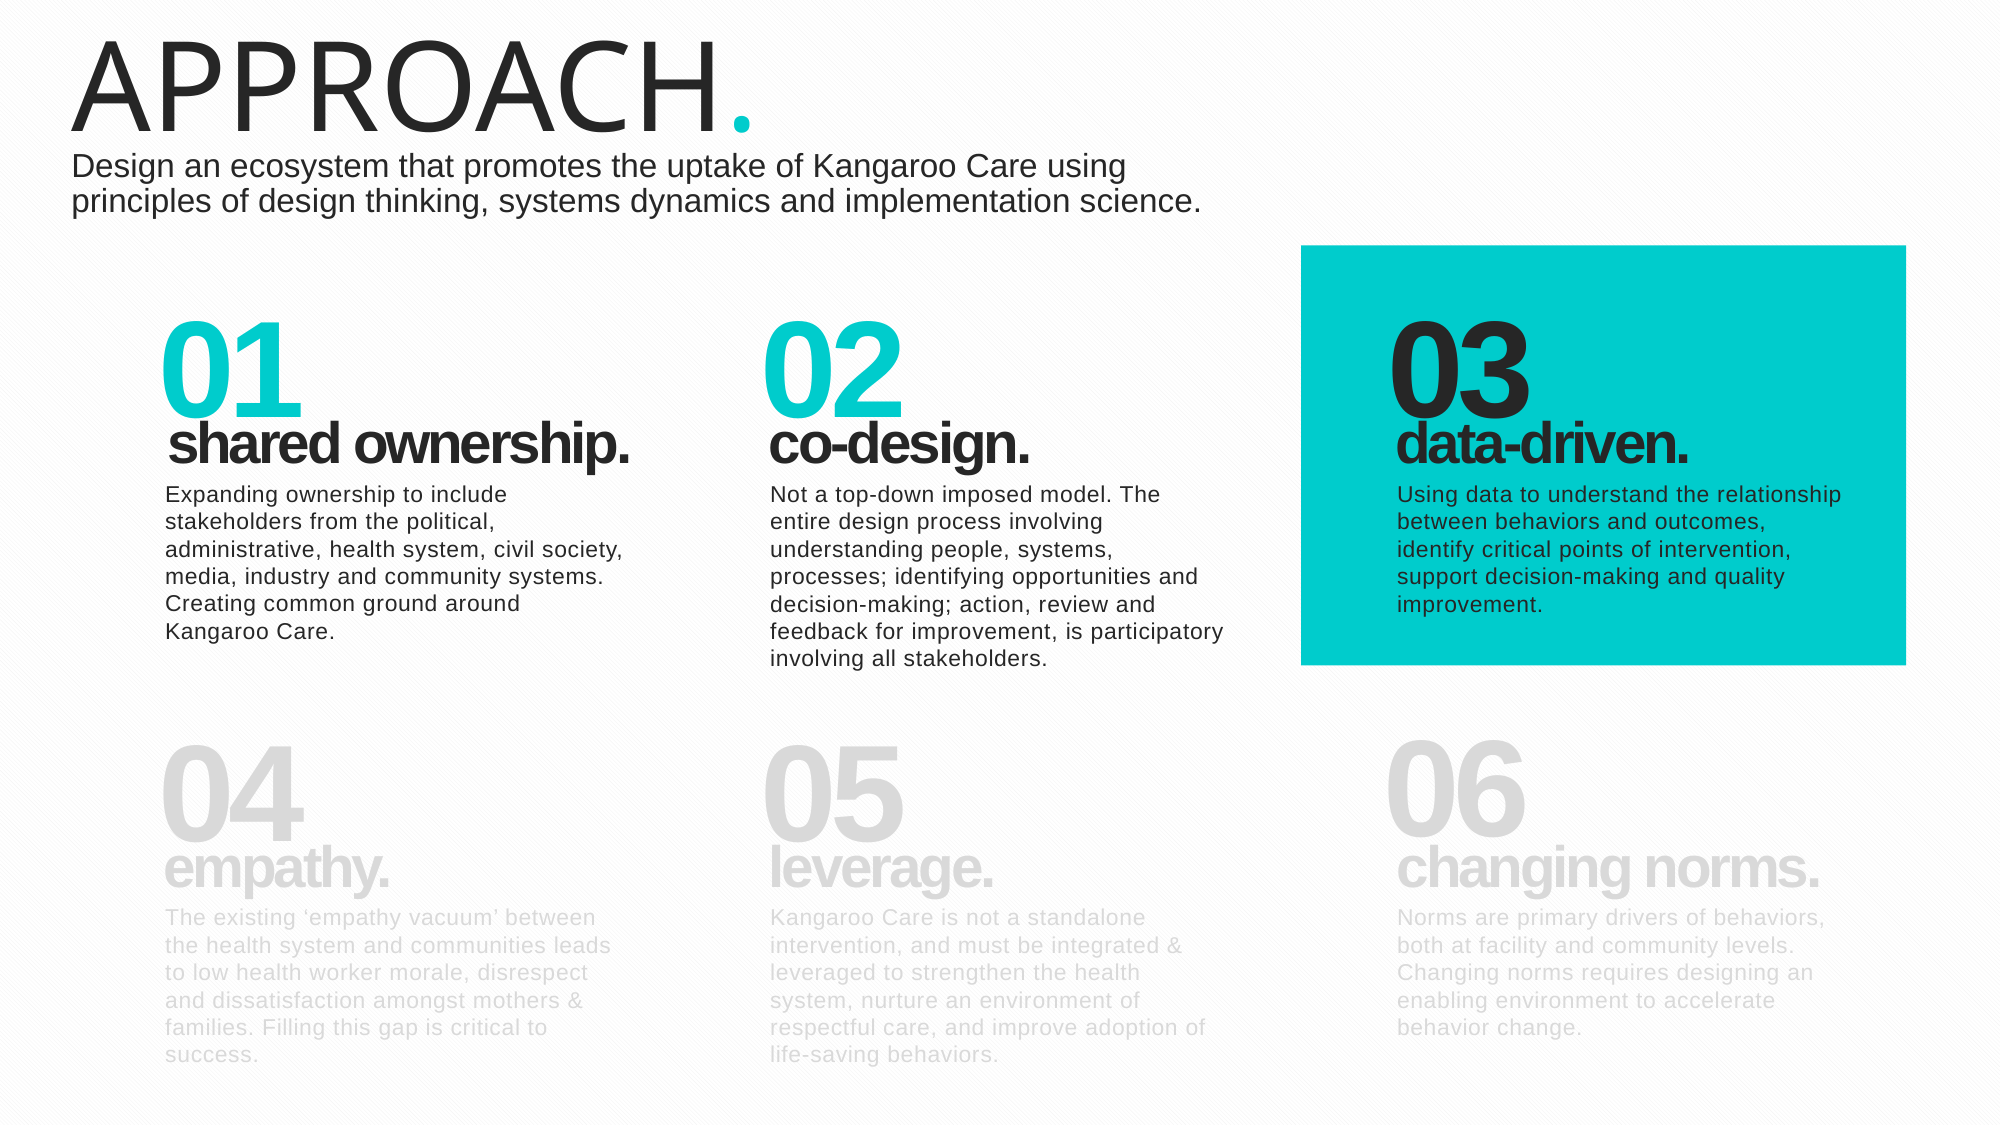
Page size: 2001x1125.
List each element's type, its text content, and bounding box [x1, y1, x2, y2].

text_box 06 [1368, 691, 1545, 872]
text_box Not a top-down imposed model. The entire design process involving understanding people, systems, processes; identifying opportunities and decision-making; action, review and feedback for improvement, is participatory involving all stakeholders. [755, 471, 1240, 679]
list APPROACH. [56, 15, 1119, 140]
text_box 04 [143, 696, 321, 877]
text_box Using data to understand the relationship between behaviors and outcomes, identify critical points of intervention, support decision-making and quality improvement. [1382, 471, 1867, 624]
text_box 02 [745, 273, 923, 453]
text_box 01 [143, 273, 320, 453]
text_box 05 [745, 696, 923, 877]
text_box empathy. [148, 821, 409, 907]
text_box leverage. [753, 821, 1012, 907]
text_box changing norms. [1381, 821, 1838, 907]
text_box [1300, 244, 1907, 667]
text_box The existing ‘empathy vacuum’ between the health system and communities leads to low health worker morale, disrespect and dissatisfaction amongst mothers & families. Filling this gap is critical to success. [150, 895, 635, 1075]
text_box Norms are primary drivers of behaviors, both at facility and community levels. Changing norms requires designing an enabling environment to accelerate behavior change. [1382, 895, 1867, 1048]
text_box data-driven. [1380, 398, 1707, 483]
text_box Kangaroo Care is not a standalone intervention, and must be integrated & leveraged to strengthen the health system, nurture an environment of respectful care, and improve adoption of life-saving behaviors. [755, 895, 1240, 1075]
text_box co-design. [754, 398, 1048, 483]
text_box 03 [1372, 273, 1550, 453]
text_box shared ownership. [152, 398, 648, 483]
text_box Expanding ownership to include stakeholders from the political, administrative, health system, civil society, media, industry and community systems. Creating common ground around Kangaroo Care. [150, 471, 645, 652]
list Design an ecosystem that promotes the uptake of Kangaroo Care using principles of design thinking, systems dynamics and implementation science. [56, 140, 1263, 230]
